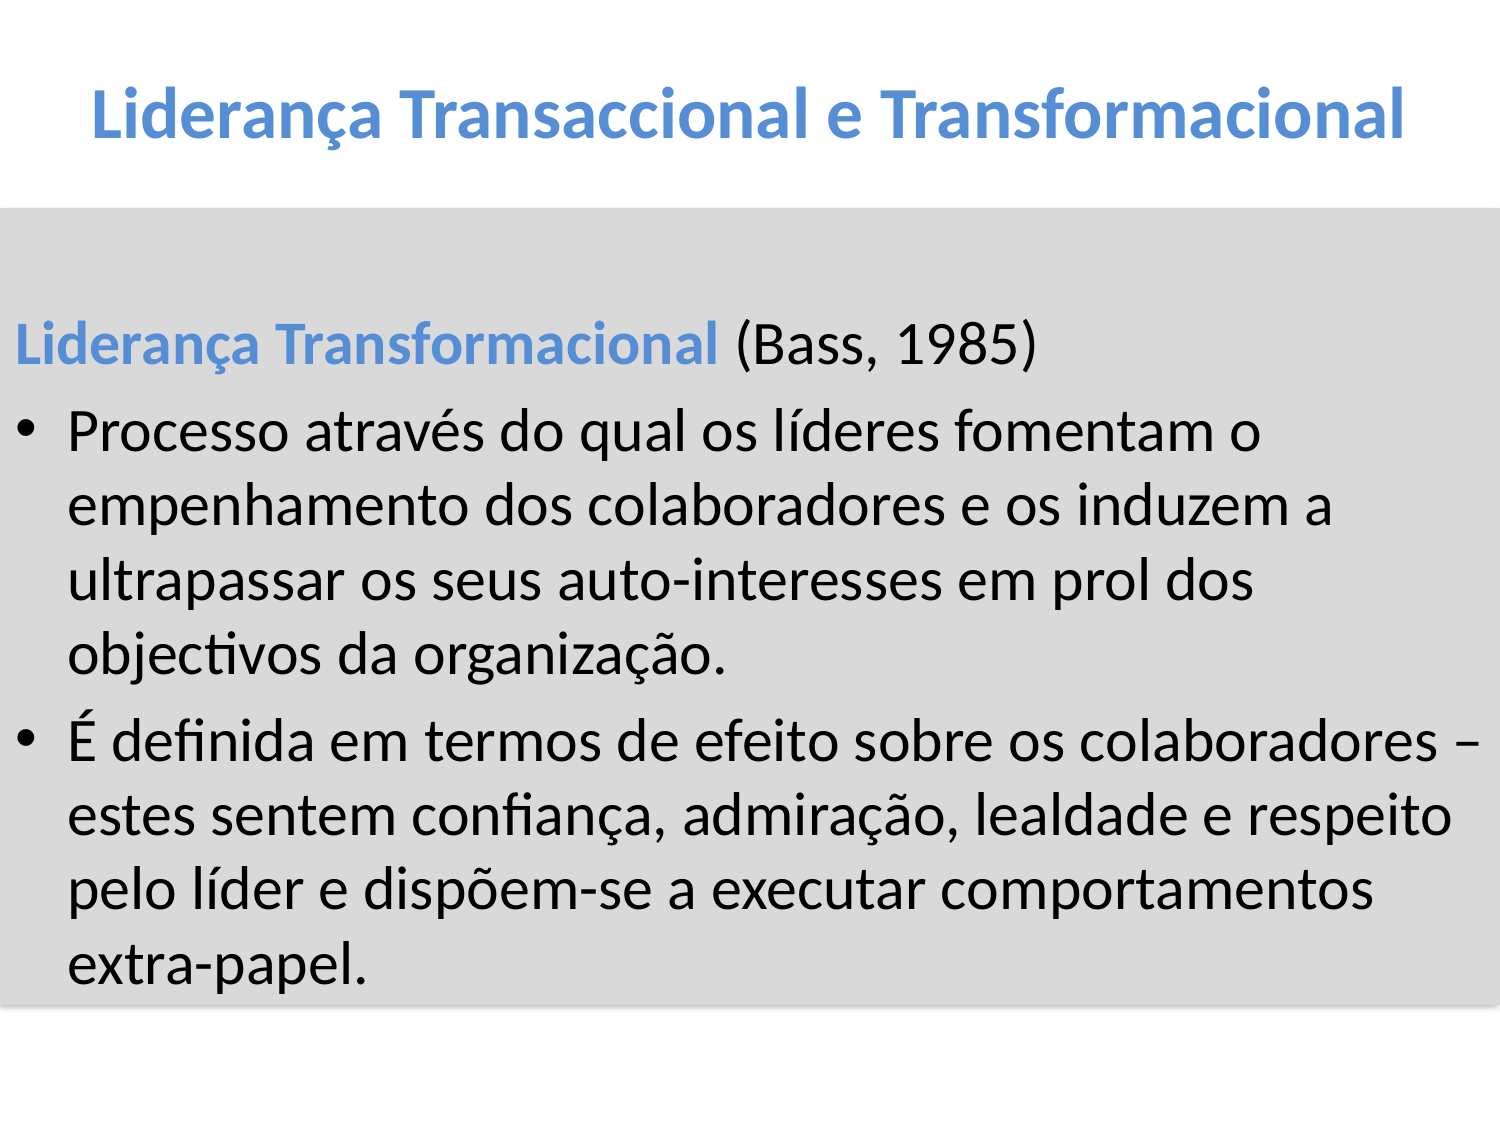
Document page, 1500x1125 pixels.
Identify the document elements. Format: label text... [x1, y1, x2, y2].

list Liderança Transformacional (Bass, 1985) Processo através do qual os líderes fomentam o empenhamento dos colaboradores e os induzem a ultrapassar os seus auto-interesses em prol dos objectivos da organização. É definida em termos de efeito sobre os colaboradores – estes sentem confiança, admiração, lealdade e respeito pelo líder e dispõem-se a executar comportamentos extra-papel. [0, 208, 1500, 1005]
title Liderança Transaccional e Transformacional [75, 45, 1425, 173]
